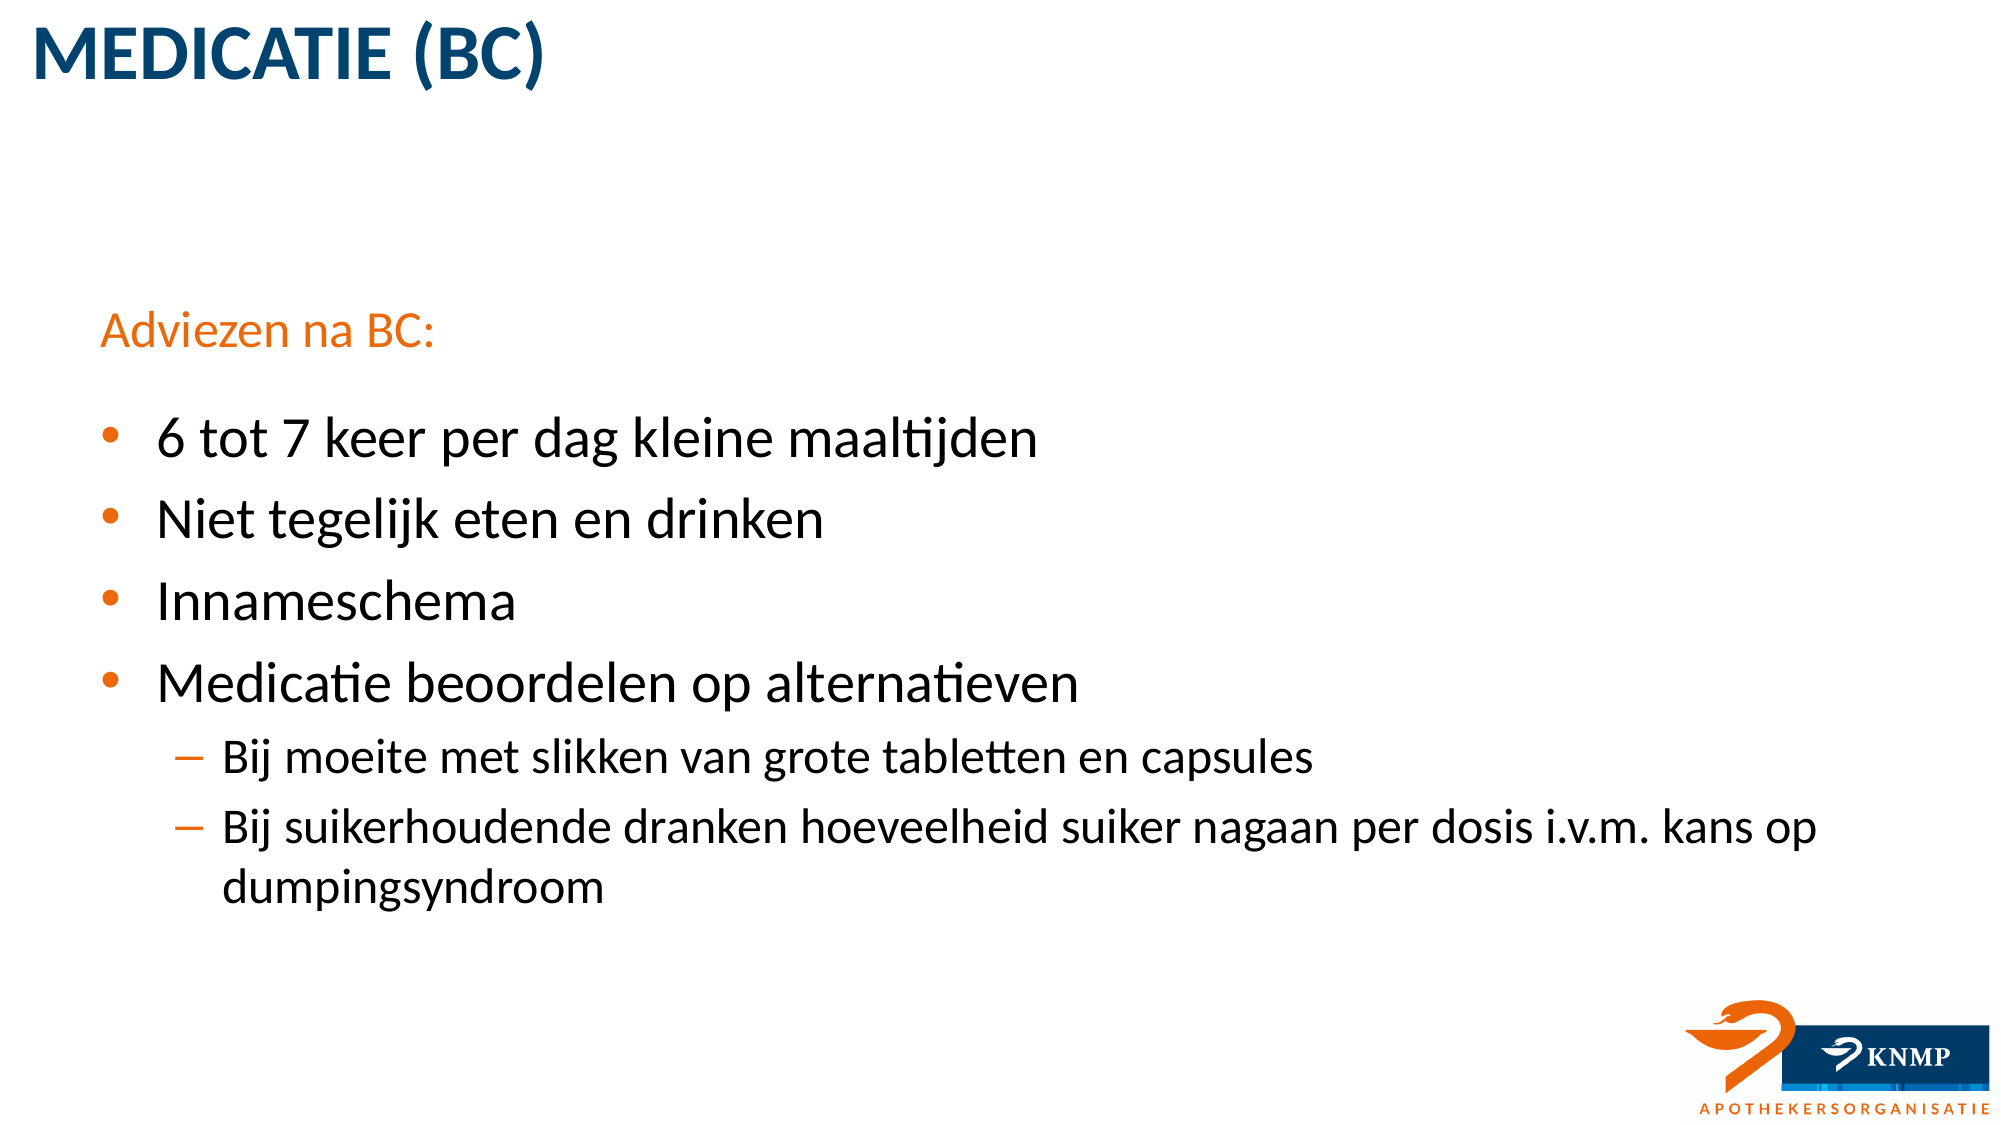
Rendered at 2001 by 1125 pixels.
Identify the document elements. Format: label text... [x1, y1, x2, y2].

subtitle Adviezen na BC: [100, 295, 1930, 367]
title Medicatie (BC) [31, 0, 1932, 96]
picture [1685, 1000, 2000, 1125]
list 6 tot 7 keer per dag kleine maaltijden Niet tegelijk eten en drinken Innameschema Medicatie beoordelen op alternatieven Bij moeite met slikken van grote tabletten en capsules Bij suikerhoudende dranken hoeveelheid suiker nagaan per dosis i.v.m. kans op dumpingsyndroom [100, 398, 1932, 1004]
